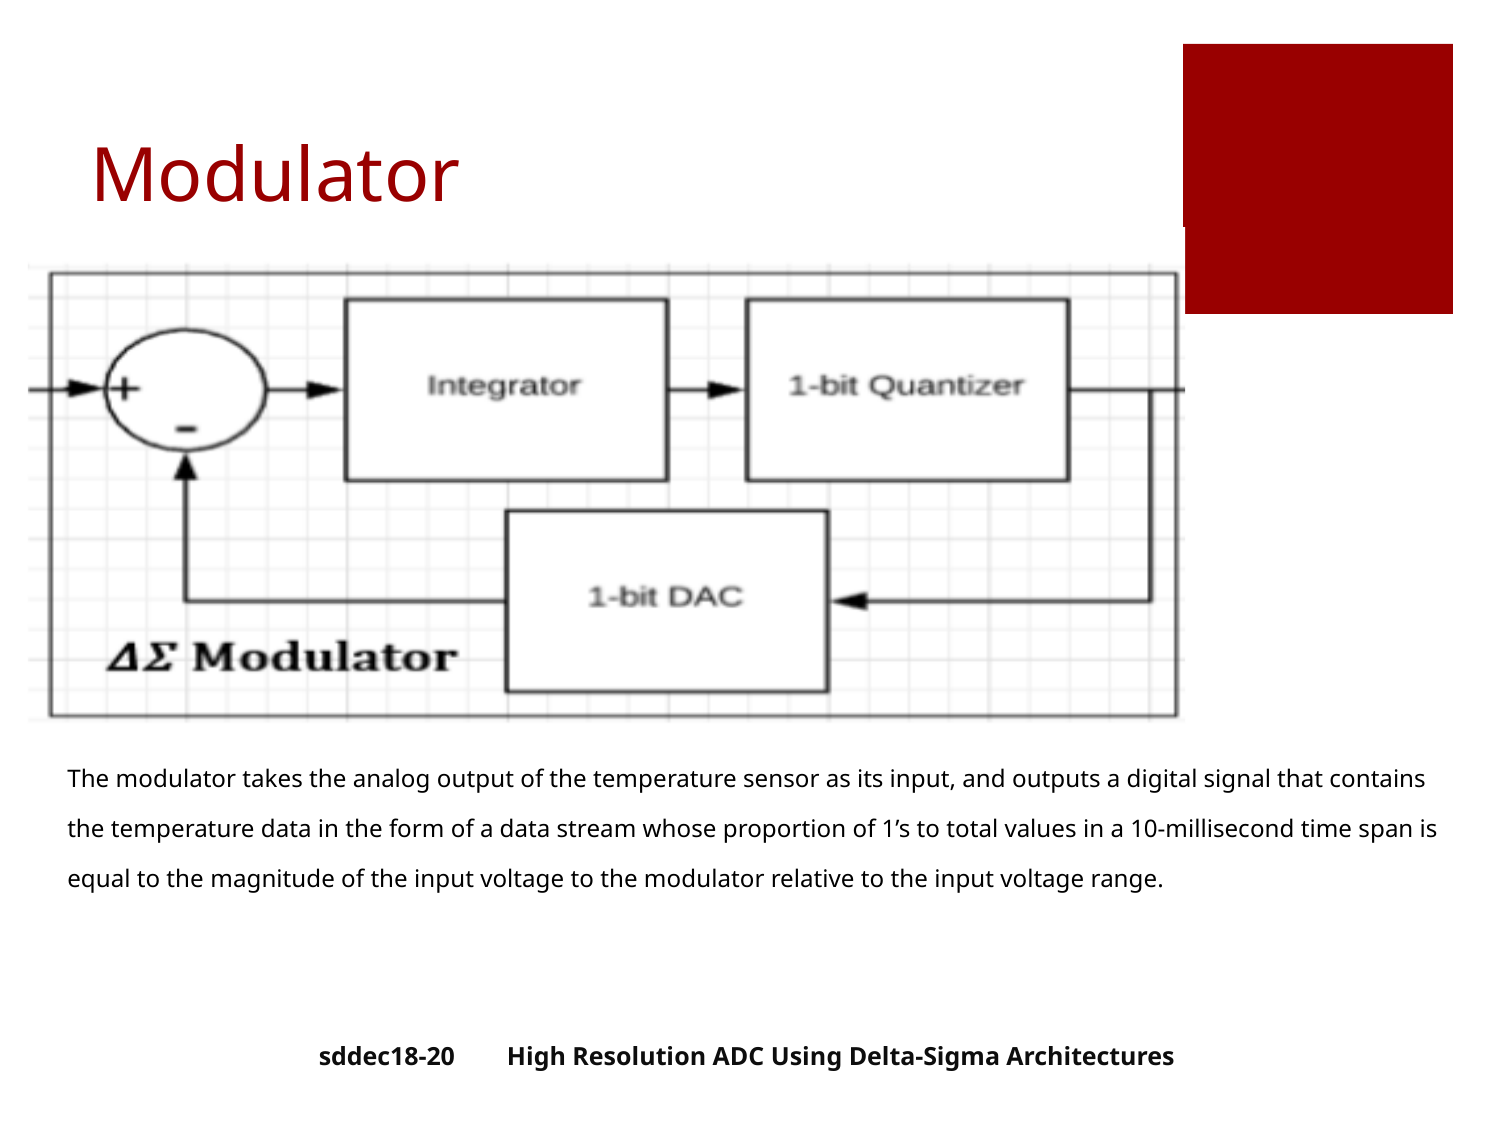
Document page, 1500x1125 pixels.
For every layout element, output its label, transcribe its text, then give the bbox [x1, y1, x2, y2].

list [27, 227, 1186, 752]
text_box The modulator takes the analog output of the temperature sensor as its input, and outputs a digital signal that contains the temperature data in the form of a data stream whose proportion of 1’s to total values in a 10-millisecond time span is equal to the magnitude of the input voltage to the modulator relative to the input voltage range. [52, 750, 1474, 916]
title Modulator [75, 119, 1143, 225]
text_box sddec18-20 High Resolution ADC Using Delta-Sigma Architectures [267, 1010, 1235, 1101]
